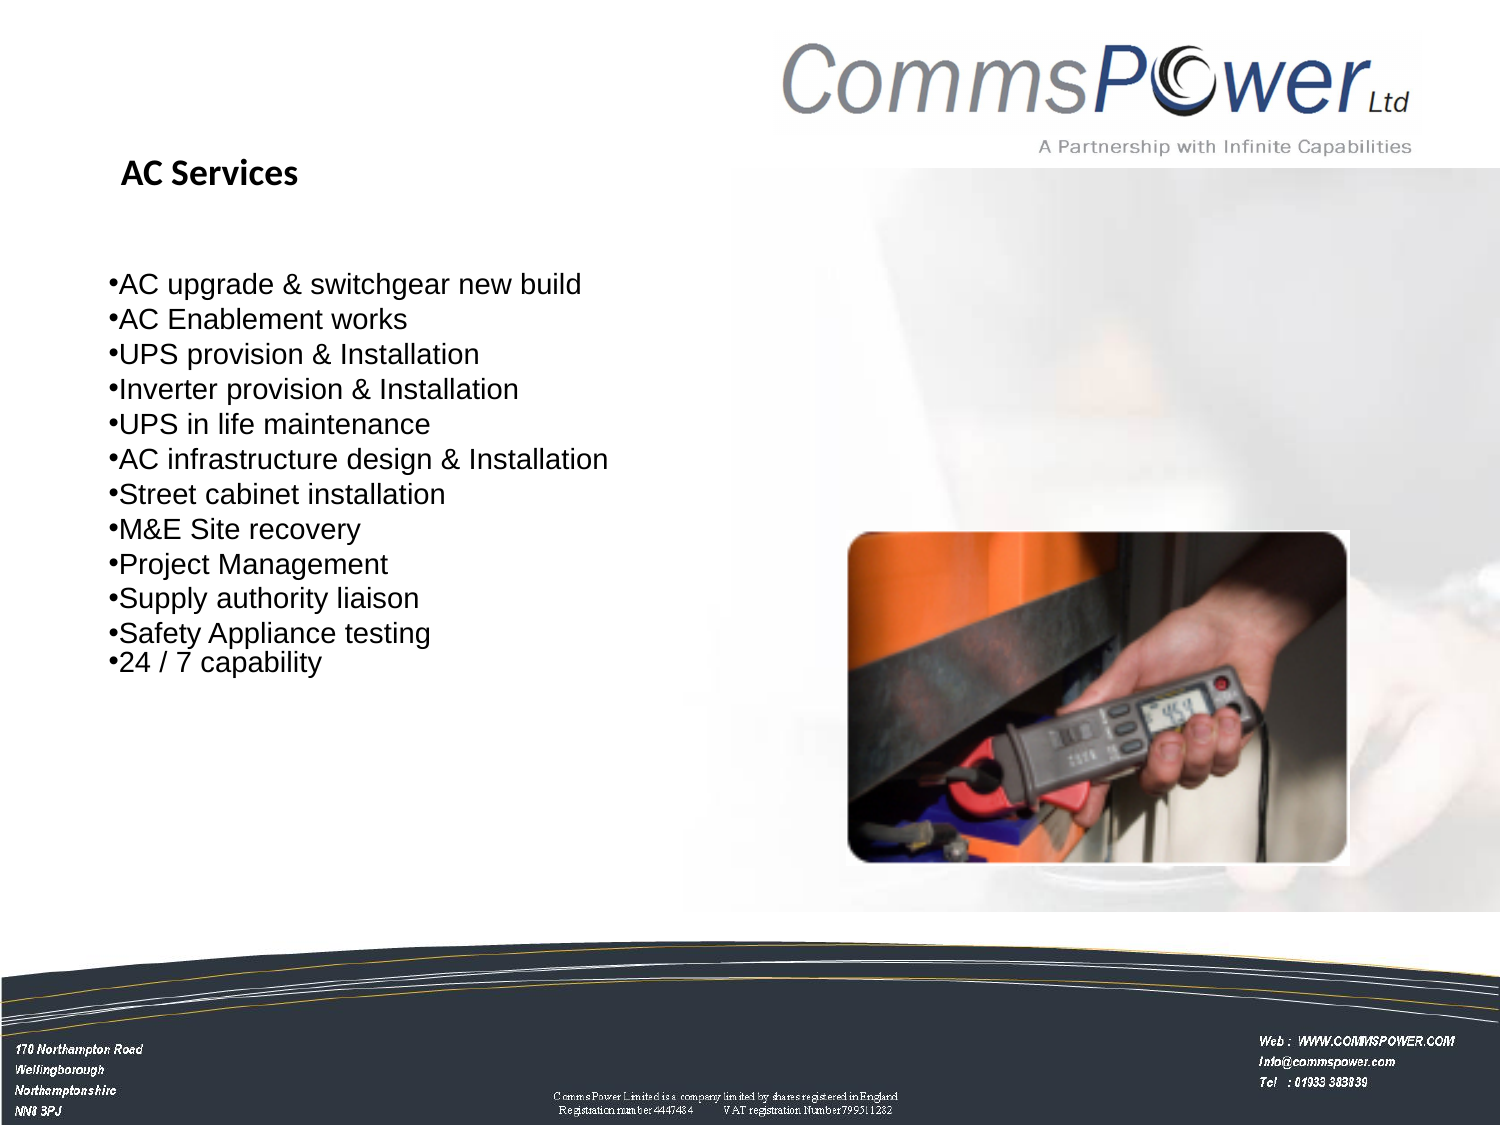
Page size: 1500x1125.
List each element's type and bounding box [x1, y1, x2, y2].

text_box [93, 140, 1350, 866]
text_box [0, 30, 1500, 1125]
